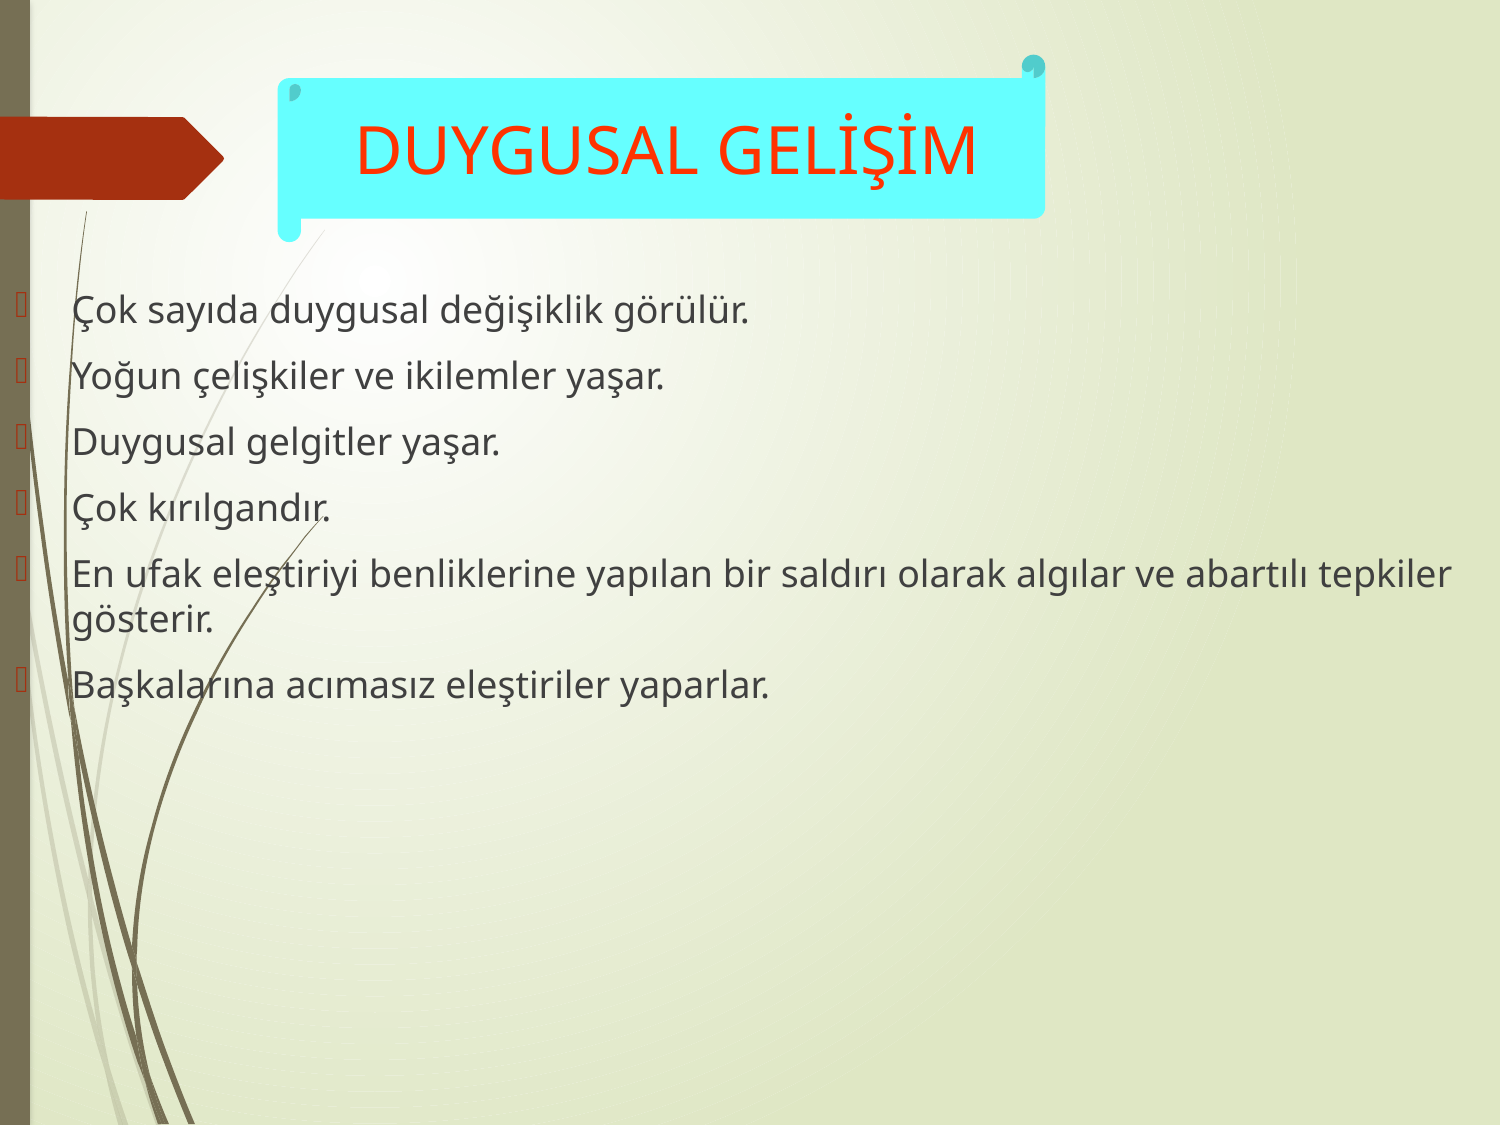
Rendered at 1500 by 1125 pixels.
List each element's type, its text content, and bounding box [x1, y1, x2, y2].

text_box DUYGUSAL GELİŞİM [277, 54, 1046, 243]
list Çok sayıda duygusal değişiklik görülür. Yoğun çelişkiler ve ikilemler yaşar. Duygusal gelgitler yaşar. Çok kırılgandır. En ufak eleştiriyi benliklerine yapılan bir saldırı olarak algılar ve abartılı tepkiler gösterir. Başkalarına acımasız eleştiriler yaparlar. [0, 278, 1500, 1059]
